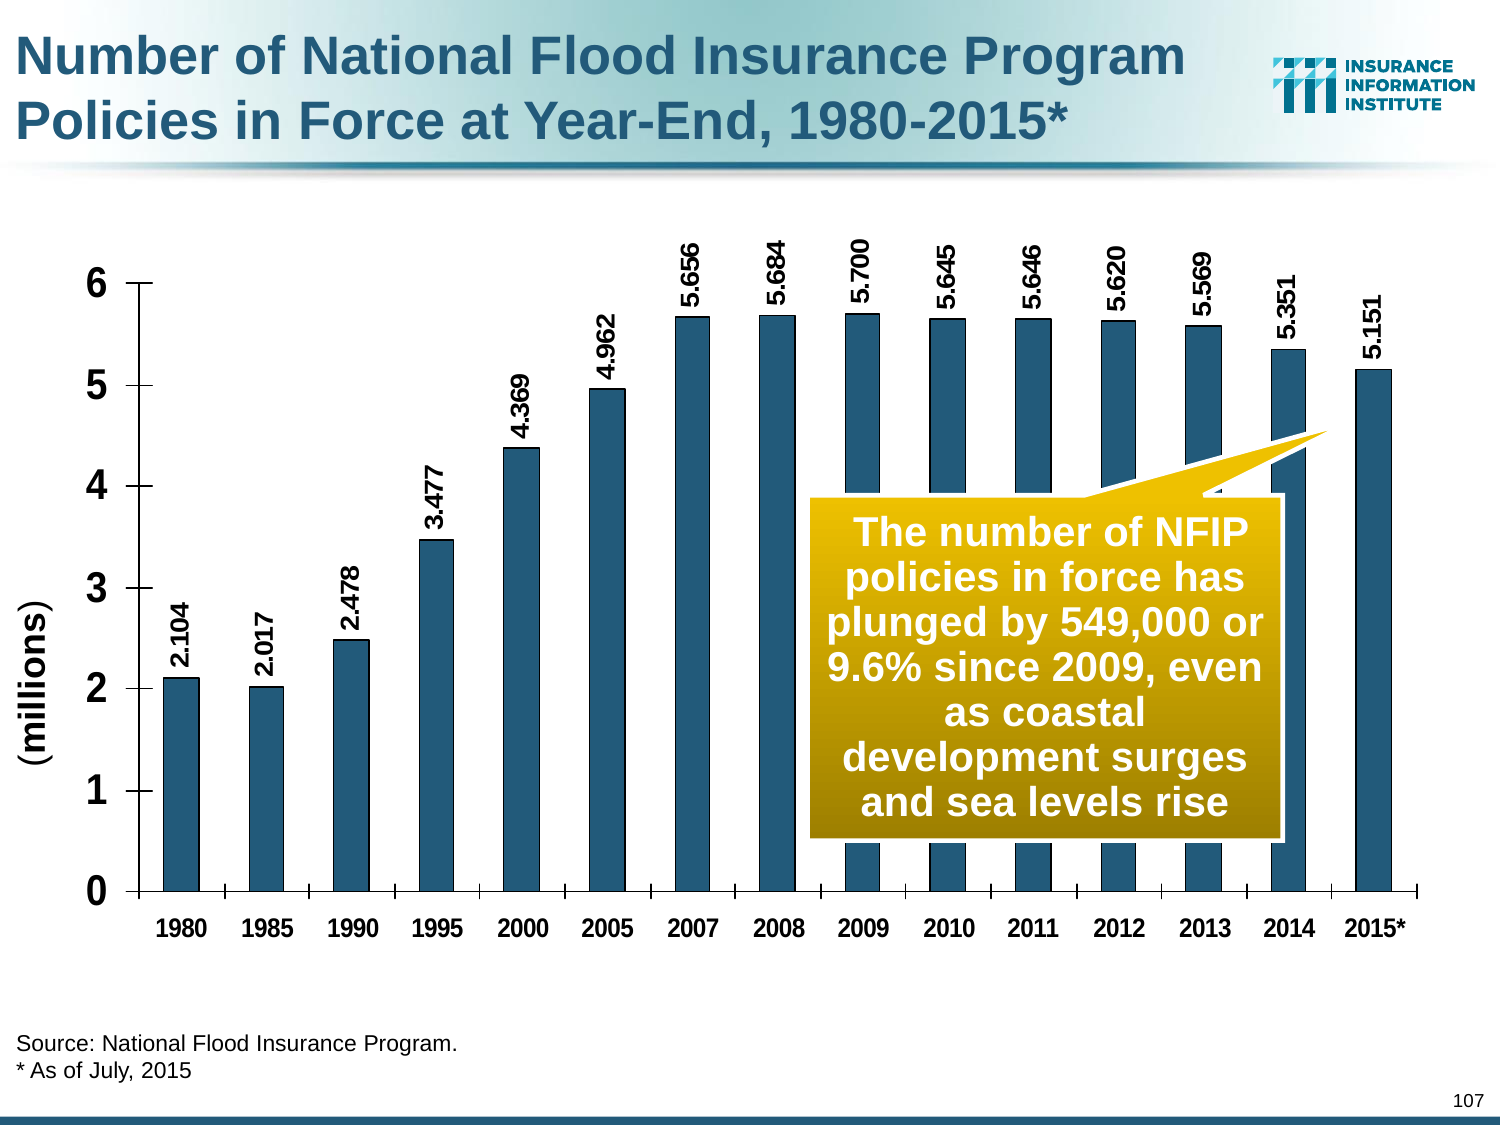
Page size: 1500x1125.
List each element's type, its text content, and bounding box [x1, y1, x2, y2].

text_box Source: National Flood Insurance Program. * As of July, 2015 [1, 1062, 1437, 1091]
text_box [1, 197, 1500, 1055]
text_box Number of National Flood Insurance Program Policies in Force at Year-End, 1980-2015* [0, 0, 1319, 171]
picture [0, 0, 1500, 189]
slide_number 107 [1410, 1091, 1485, 1112]
